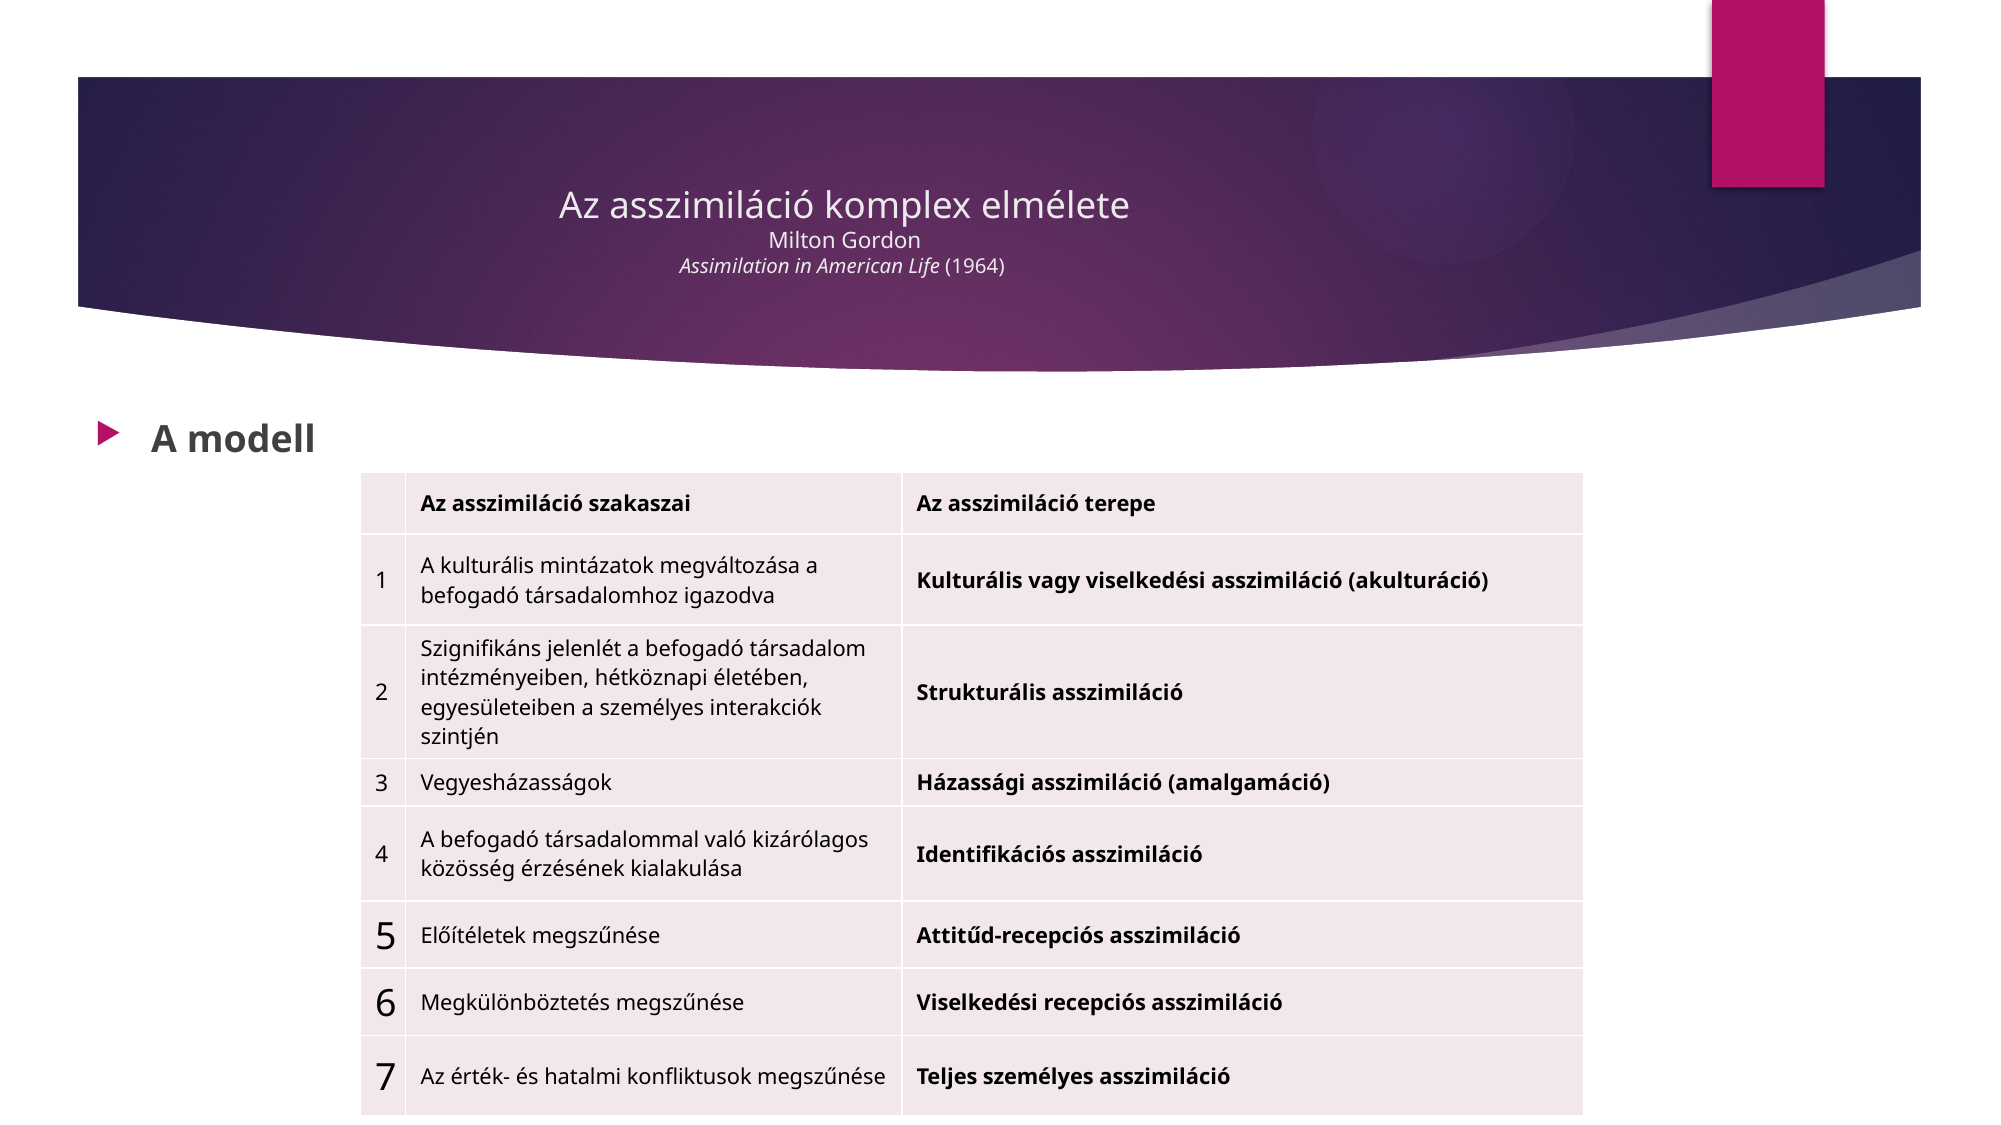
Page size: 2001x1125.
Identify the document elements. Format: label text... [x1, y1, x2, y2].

table_header Az asszimiláció terepe [903, 473, 1583, 533]
title Az asszimiláció komplex elmélete Milton Gordon Assimilation in American Life (1964) [106, 86, 1584, 310]
table_cell Attitűd-recepciós asszimiláció [903, 902, 1583, 967]
table_cell A befogadó társadalommal való kizárólagos közösség érzésének kialakulása [406, 807, 901, 900]
table_cell Házassági asszimiláció (amalgamáció) [903, 759, 1583, 805]
table_header Az asszimiláció szakaszai [406, 473, 901, 533]
table_cell 7 [361, 1036, 405, 1115]
table_cell 3 [361, 759, 405, 805]
table_cell Strukturális asszimiláció [903, 626, 1583, 758]
table_cell Viselkedési recepciós asszimiláció [903, 969, 1583, 1035]
table_cell Identifikációs asszimiláció [903, 807, 1583, 900]
table_cell 6 [361, 969, 405, 1035]
table_cell 5 [361, 902, 405, 967]
table_cell Teljes személyes asszimiláció [903, 1036, 1583, 1115]
table_cell 1 [361, 535, 405, 624]
table_cell A kulturális mintázatok megváltozása a befogadó társadalomhoz igazodva [406, 535, 901, 624]
table_cell Vegyesházasságok [406, 759, 901, 805]
table_cell Előítéletek megszűnése [406, 902, 901, 967]
table_cell Kulturális vagy viselkedési asszimiláció (akulturáció) [903, 535, 1583, 624]
table_cell Szignifikáns jelenlét a befogadó társadalom intézményeiben, hétköznapi életében, egyesületeiben a személyes interakciók szintjén [406, 626, 901, 758]
table_header [361, 473, 405, 533]
table_cell 2 [361, 626, 405, 758]
table_cell Megkülönböztetés megszűnése [406, 969, 901, 1035]
list A modell [80, 407, 1863, 1122]
table_cell 4 [361, 807, 405, 900]
table_cell Az érték- és hatalmi konfliktusok megszűnése [406, 1036, 901, 1115]
